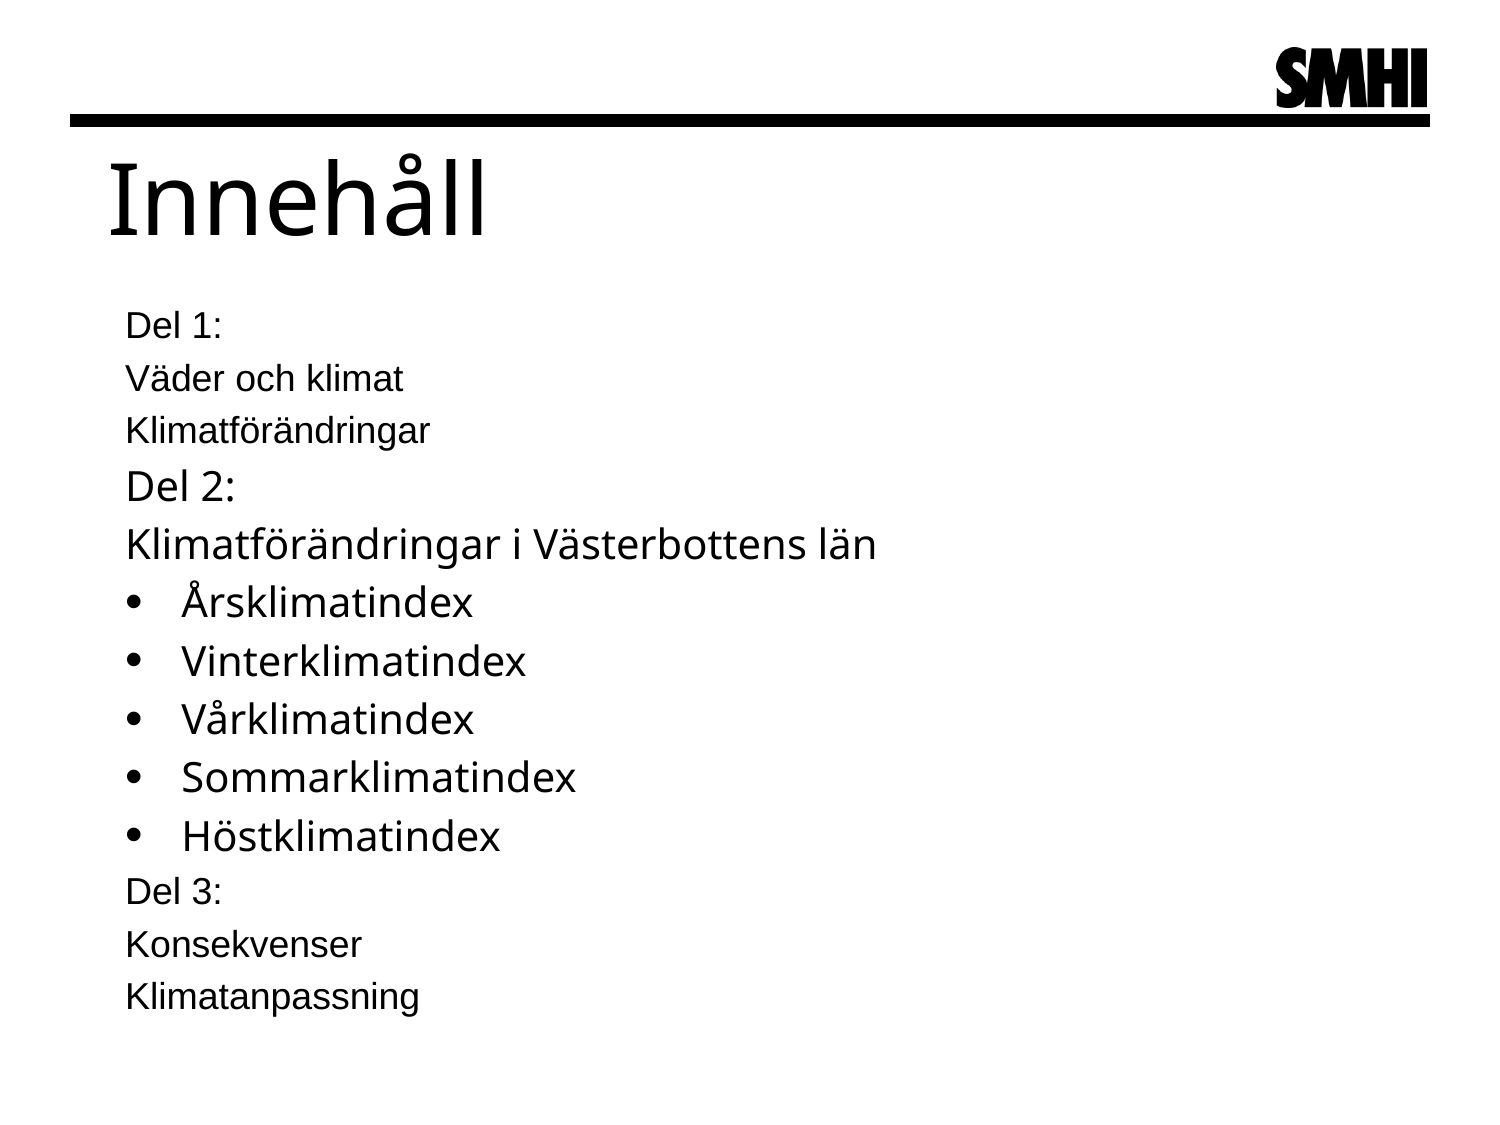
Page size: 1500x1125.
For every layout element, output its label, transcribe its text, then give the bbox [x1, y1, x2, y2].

text_box Innehåll [107, 135, 1360, 339]
picture [1276, 47, 1427, 108]
text_box Del 1: Väder och klimat Klimatförändringar Del 2: Klimatförändringar i Västerbottens län Årsklimatindex Vinterklimatindex Vårklimatindex Sommarklimatindex Höstklimatindex Del 3: Konsekvenser Klimatanpassning [125, 609, 1342, 1017]
